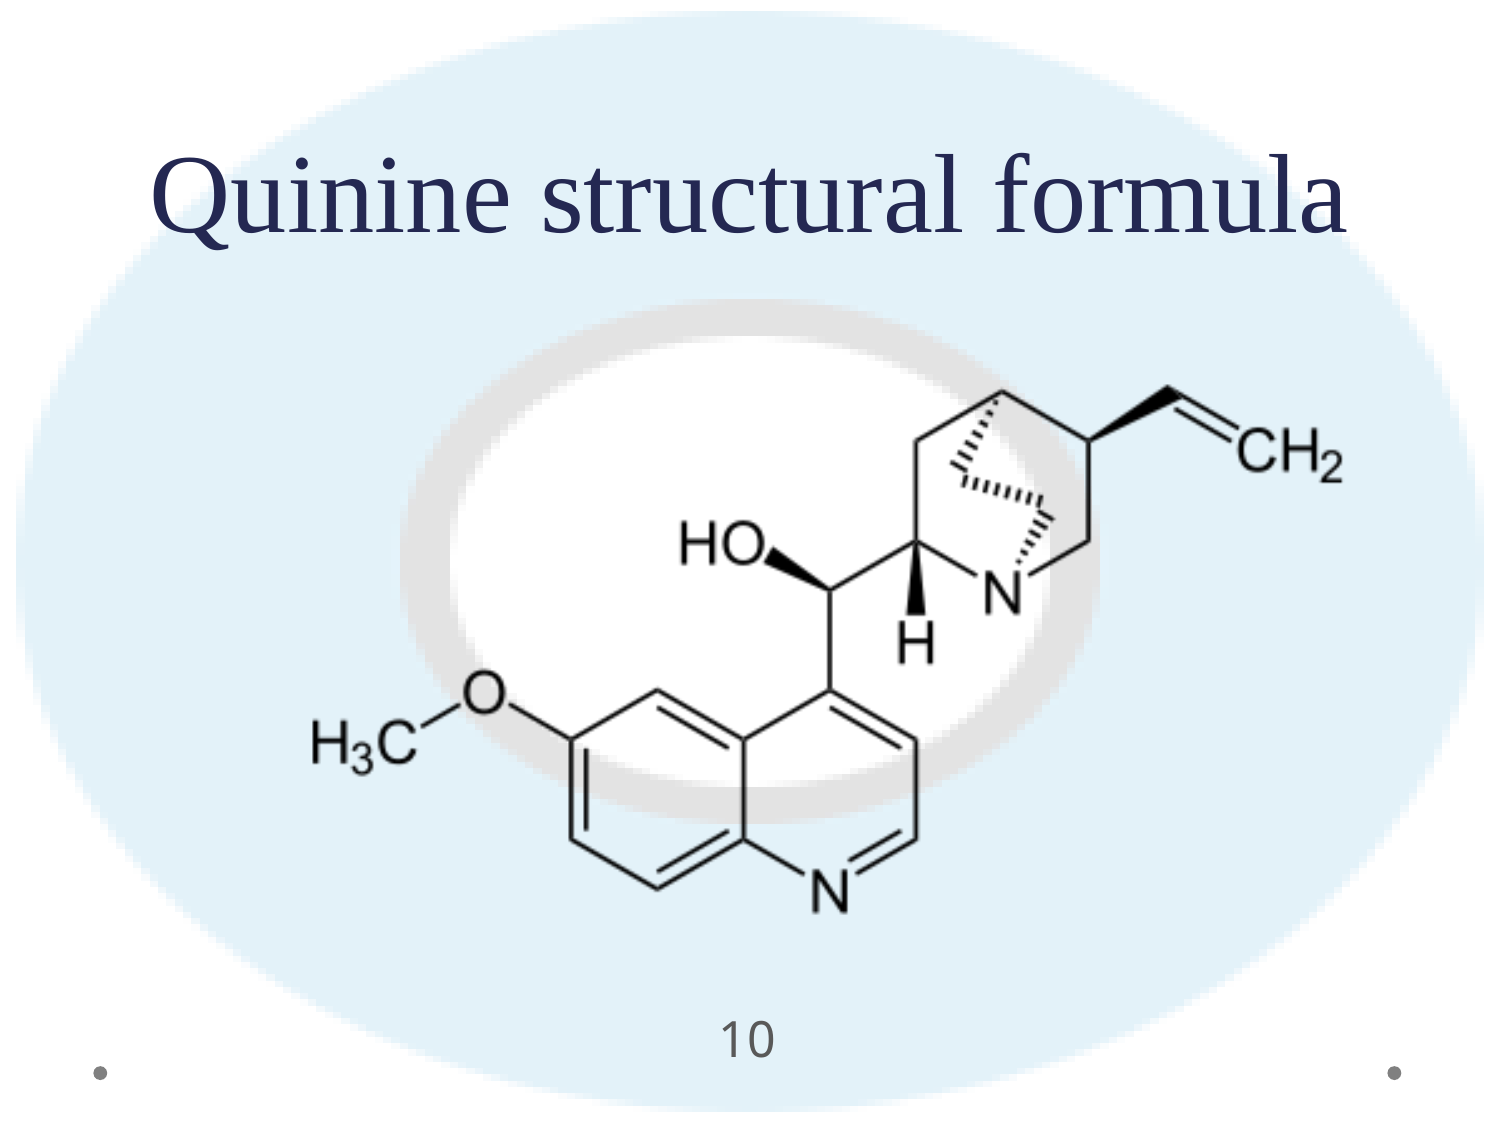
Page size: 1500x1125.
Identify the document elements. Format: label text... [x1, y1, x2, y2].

slide_number 10 [714, 1011, 807, 1072]
title Quinine structural formula [75, 0, 1425, 263]
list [300, 373, 1355, 926]
